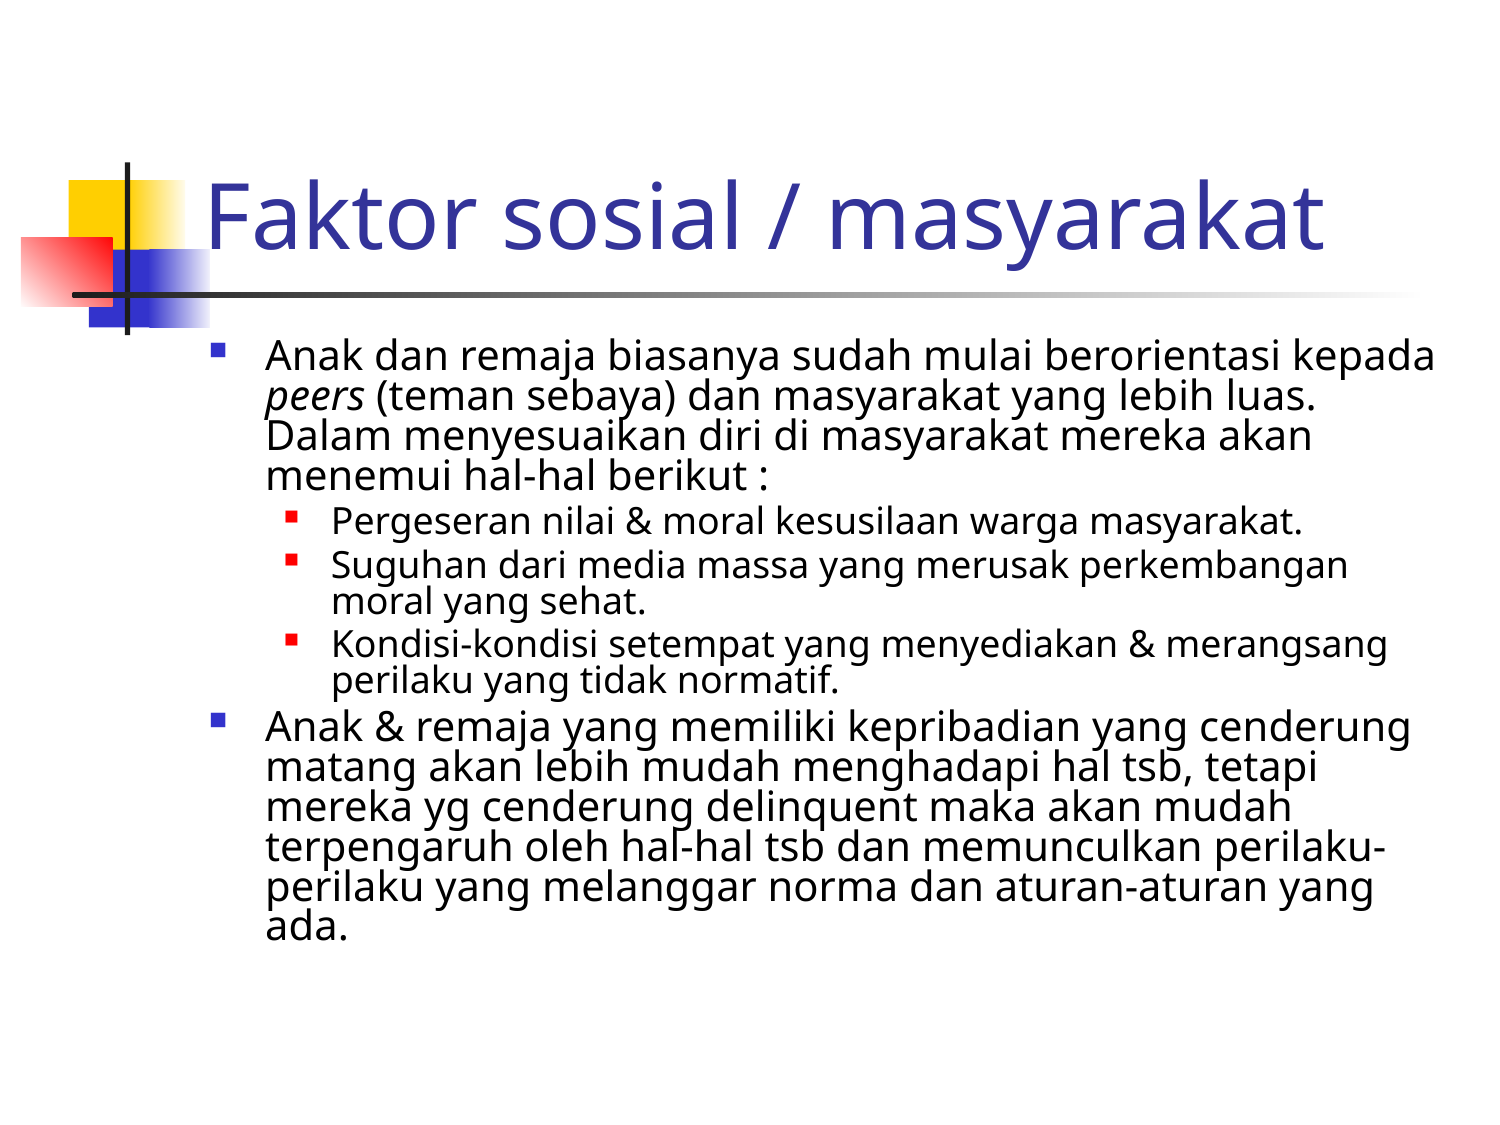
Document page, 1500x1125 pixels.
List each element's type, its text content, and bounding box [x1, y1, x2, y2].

title Faktor sosial / masyarakat [188, 34, 1468, 276]
list Anak dan remaja biasanya sudah mulai berorientasi kepada peers (teman sebaya) dan masyarakat yang lebih luas. Dalam menyesuaikan diri di masyarakat mereka akan menemui hal-hal berikut : Pergeseran nilai & moral kesusilaan warga masyarakat. Suguhan dari media massa yang merusak perkembangan moral yang sehat. Kondisi-kondisi setempat yang menyediakan & merangsang perilaku yang tidak normatif. Anak & remaja yang memiliki kepribadian yang cenderung matang akan lebih mudah menghadapi hal tsb, tetapi mereka yg cenderung delinquent maka akan mudah terpengaruh oleh hal-hal tsb dan memunculkan perilaku-perilaku yang melanggar norma dan aturan-aturan yang ada. [193, 330, 1470, 1007]
